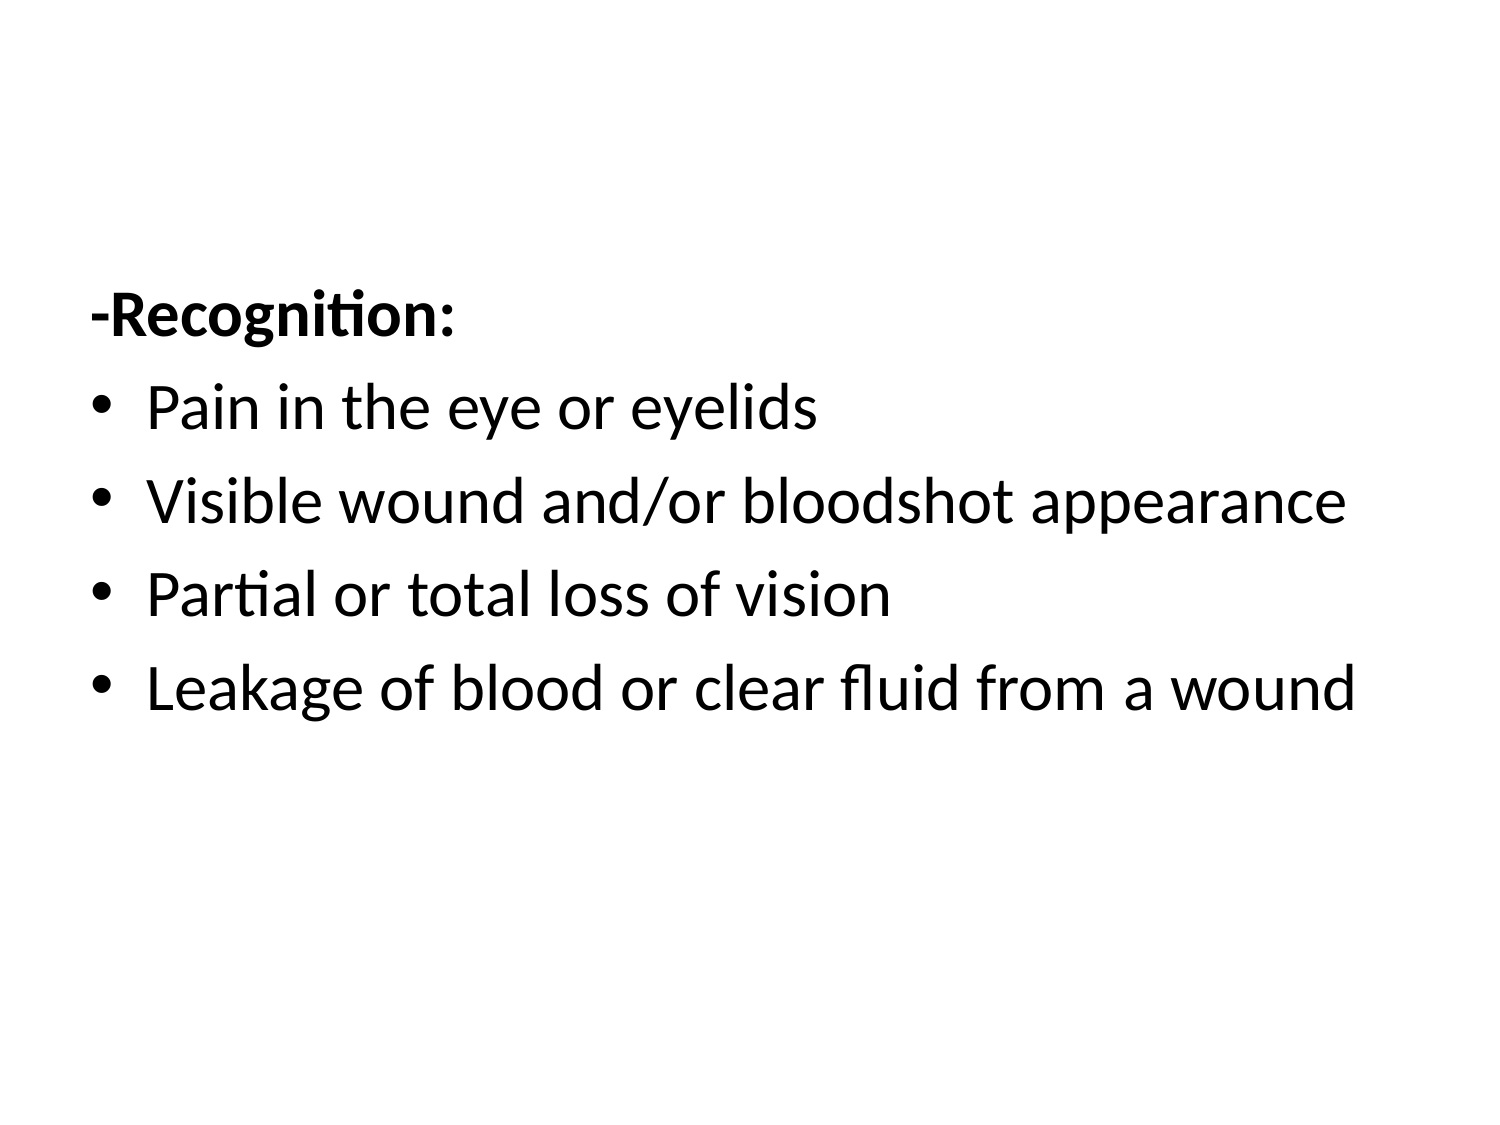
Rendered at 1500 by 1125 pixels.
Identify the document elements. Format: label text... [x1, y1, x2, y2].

list -Recognition: Pain in the eye or eyelids Visible wound and/or bloodshot appearance Partial or total loss of vision Leakage of blood or clear fluid from a wound [75, 262, 1425, 1005]
